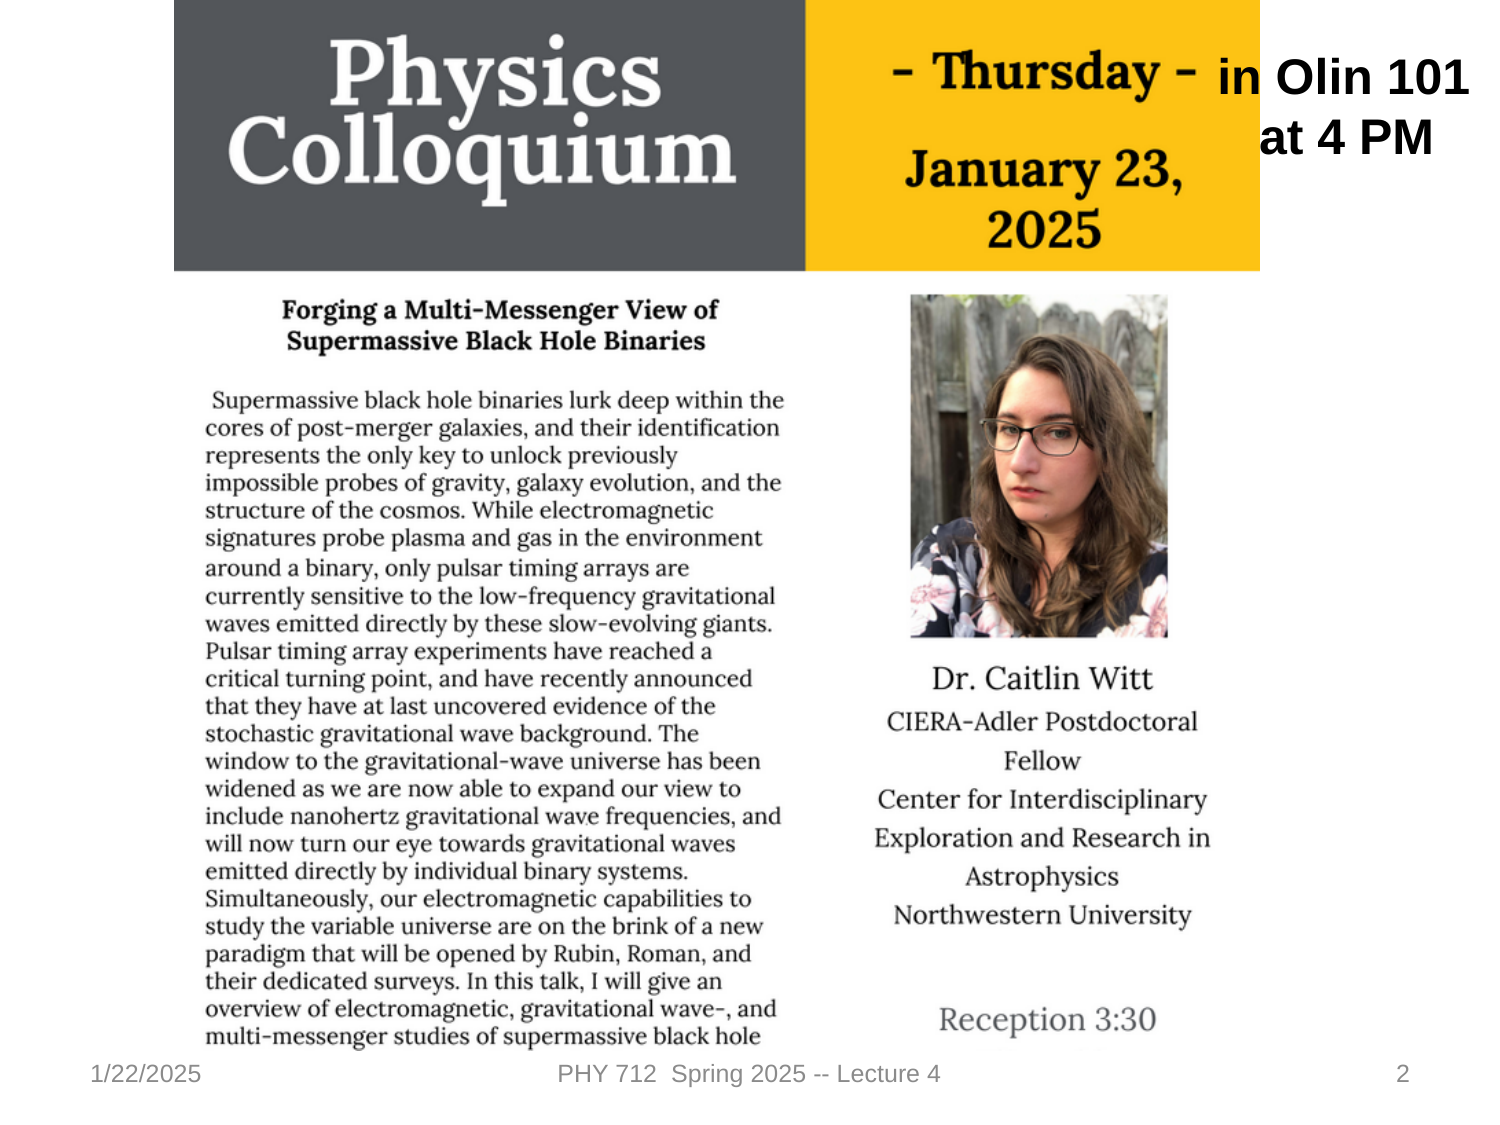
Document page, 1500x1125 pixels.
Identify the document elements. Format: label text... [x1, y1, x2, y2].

picture [174, 0, 1260, 1051]
text_box in Olin 101 at 4 PM [1263, 37, 1500, 233]
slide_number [75, 1042, 425, 1103]
slide_number 2 [1074, 1042, 1425, 1103]
footer PHY 712 Spring 2025 -- Lecture 4 [512, 1060, 988, 1103]
